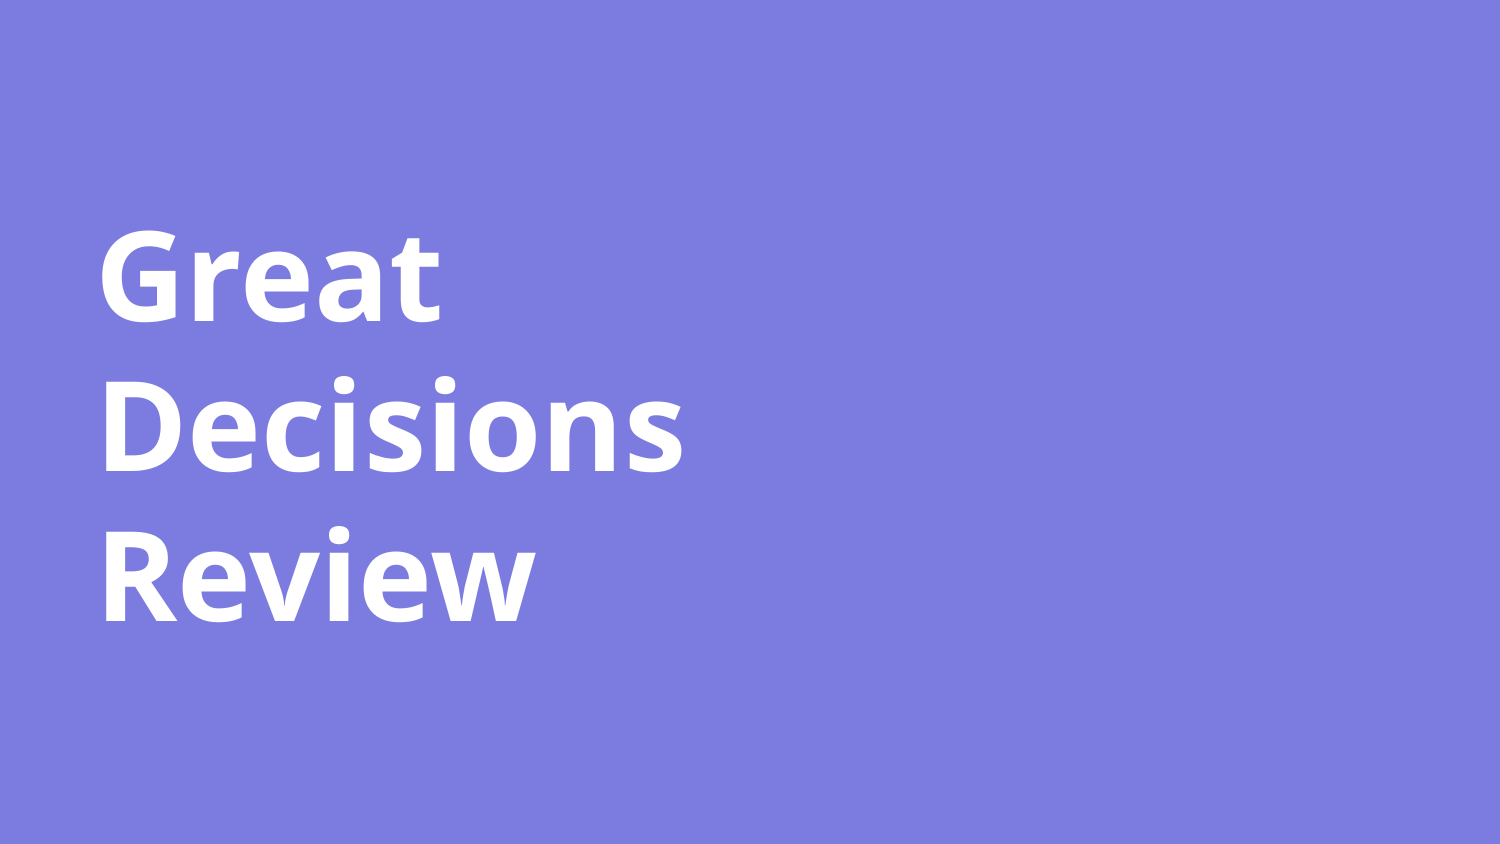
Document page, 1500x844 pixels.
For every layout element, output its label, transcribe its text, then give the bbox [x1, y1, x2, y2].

title Great Decisions Review [80, 86, 1003, 758]
